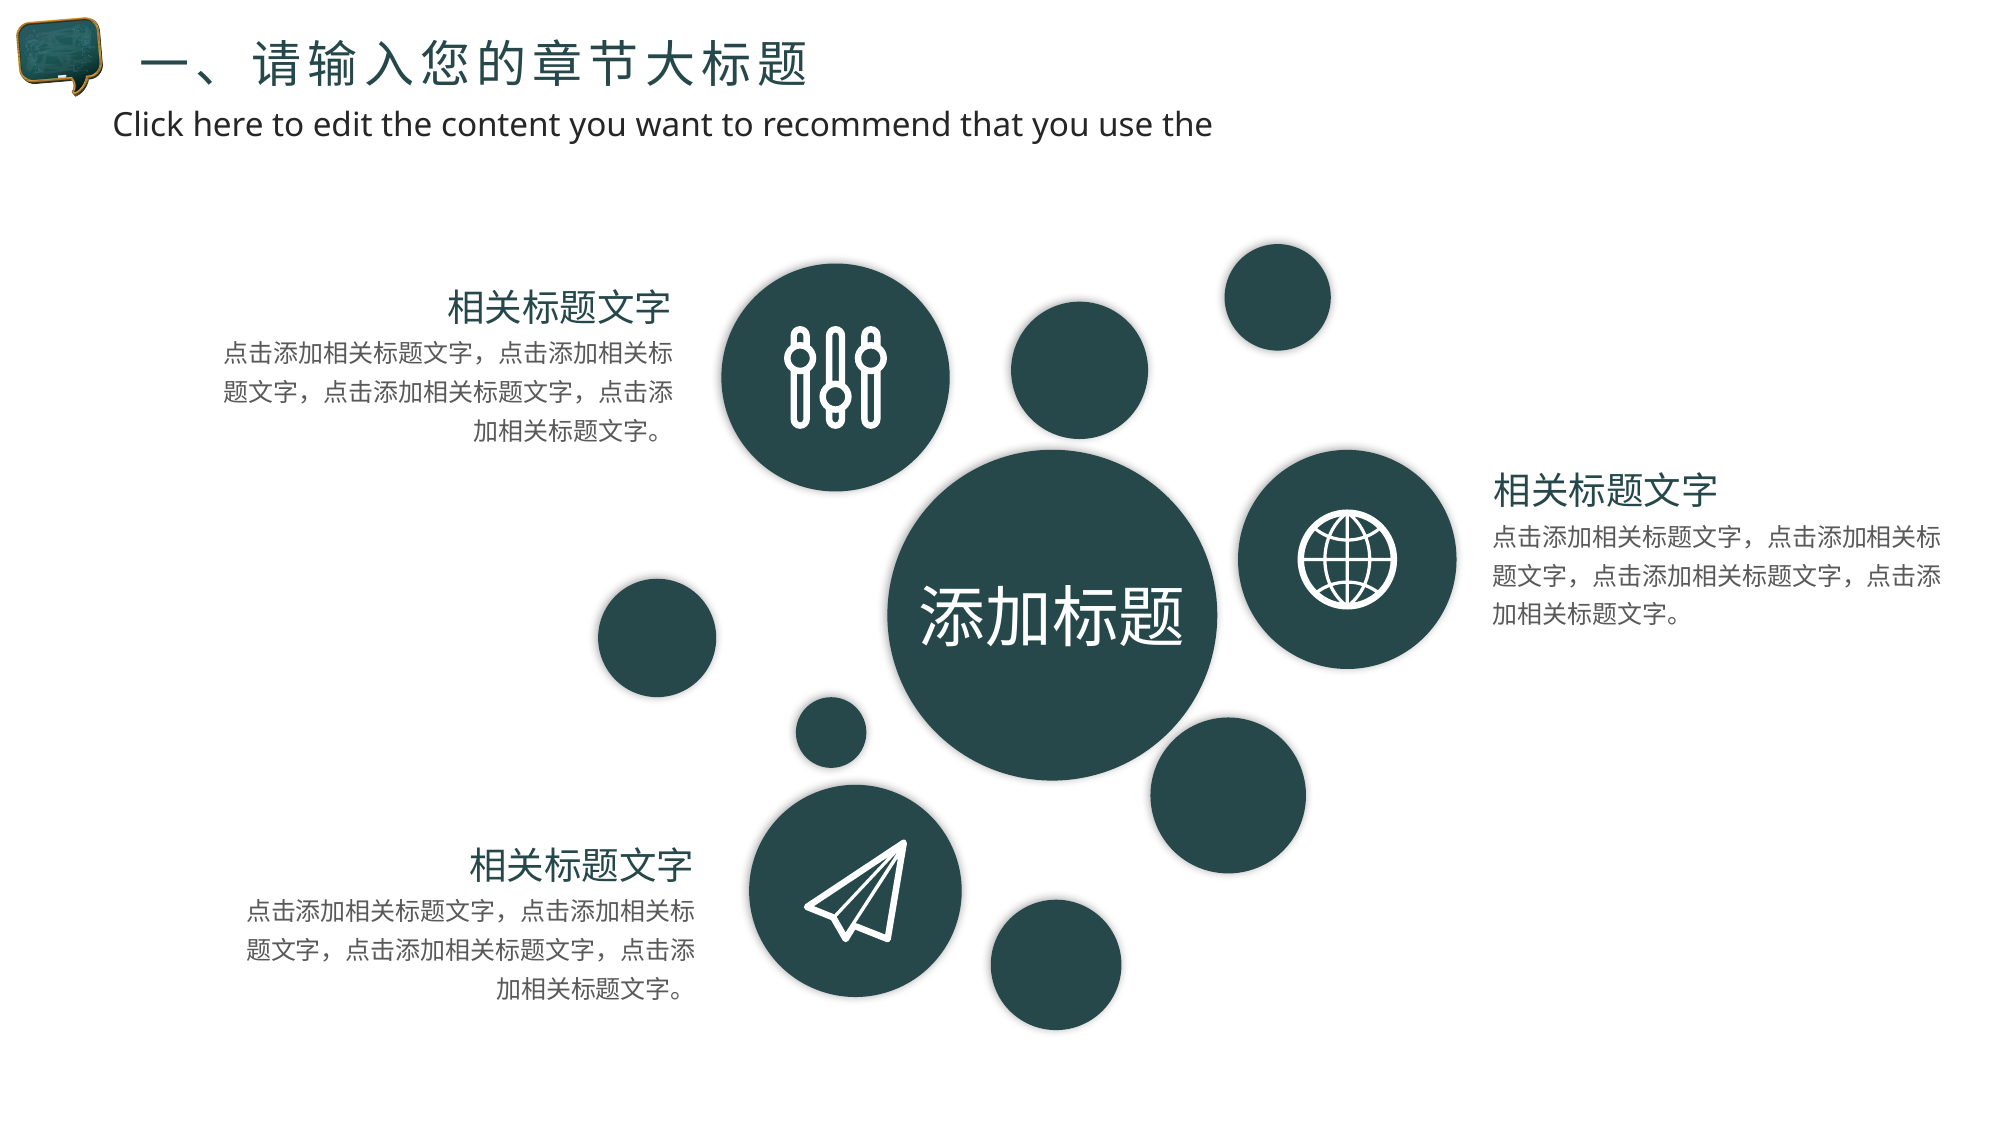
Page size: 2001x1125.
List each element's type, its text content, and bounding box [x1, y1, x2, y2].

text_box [721, 263, 950, 492]
text_box [1224, 244, 1331, 351]
text_box [1238, 449, 1457, 669]
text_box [887, 449, 1218, 781]
text_box [598, 578, 717, 698]
picture [15, 17, 103, 97]
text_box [749, 784, 962, 998]
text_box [194, 263, 689, 455]
text_box [1150, 717, 1307, 874]
text_box [1297, 509, 1398, 610]
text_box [1477, 446, 1971, 638]
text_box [217, 821, 711, 1013]
text_box [1011, 301, 1149, 440]
text_box [990, 899, 1122, 1031]
text_box [795, 697, 867, 768]
text_box Click here to edit the content you want to recommend that you use the [91, 84, 1237, 154]
text_box 一、请输入您的章节大标题 [118, 9, 830, 84]
